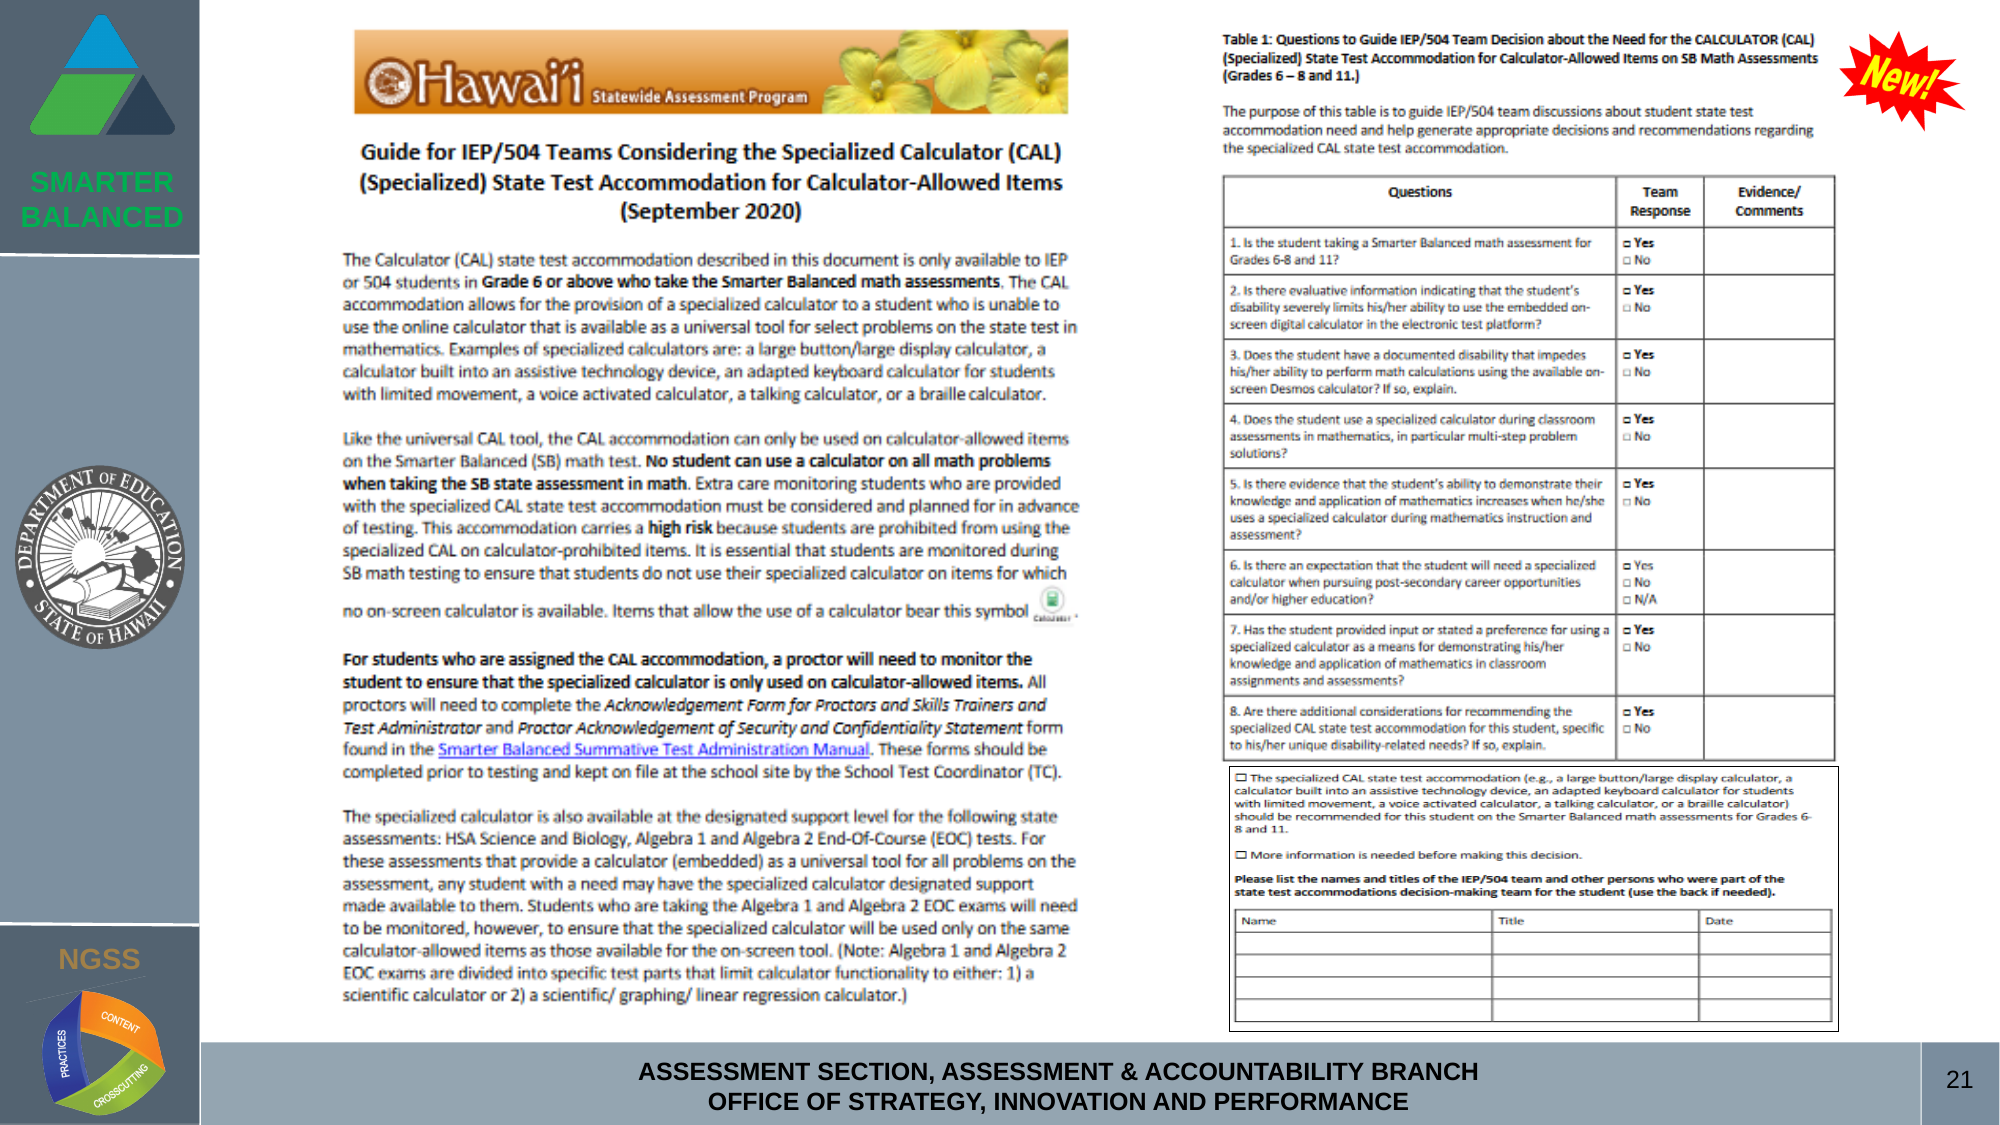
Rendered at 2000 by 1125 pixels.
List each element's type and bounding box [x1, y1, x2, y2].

picture [27, 977, 172, 1125]
text_box [1184, 0, 1853, 1032]
picture [336, 16, 1102, 1032]
picture [1838, 0, 1986, 163]
picture [28, 12, 177, 137]
picture [14, 464, 186, 650]
